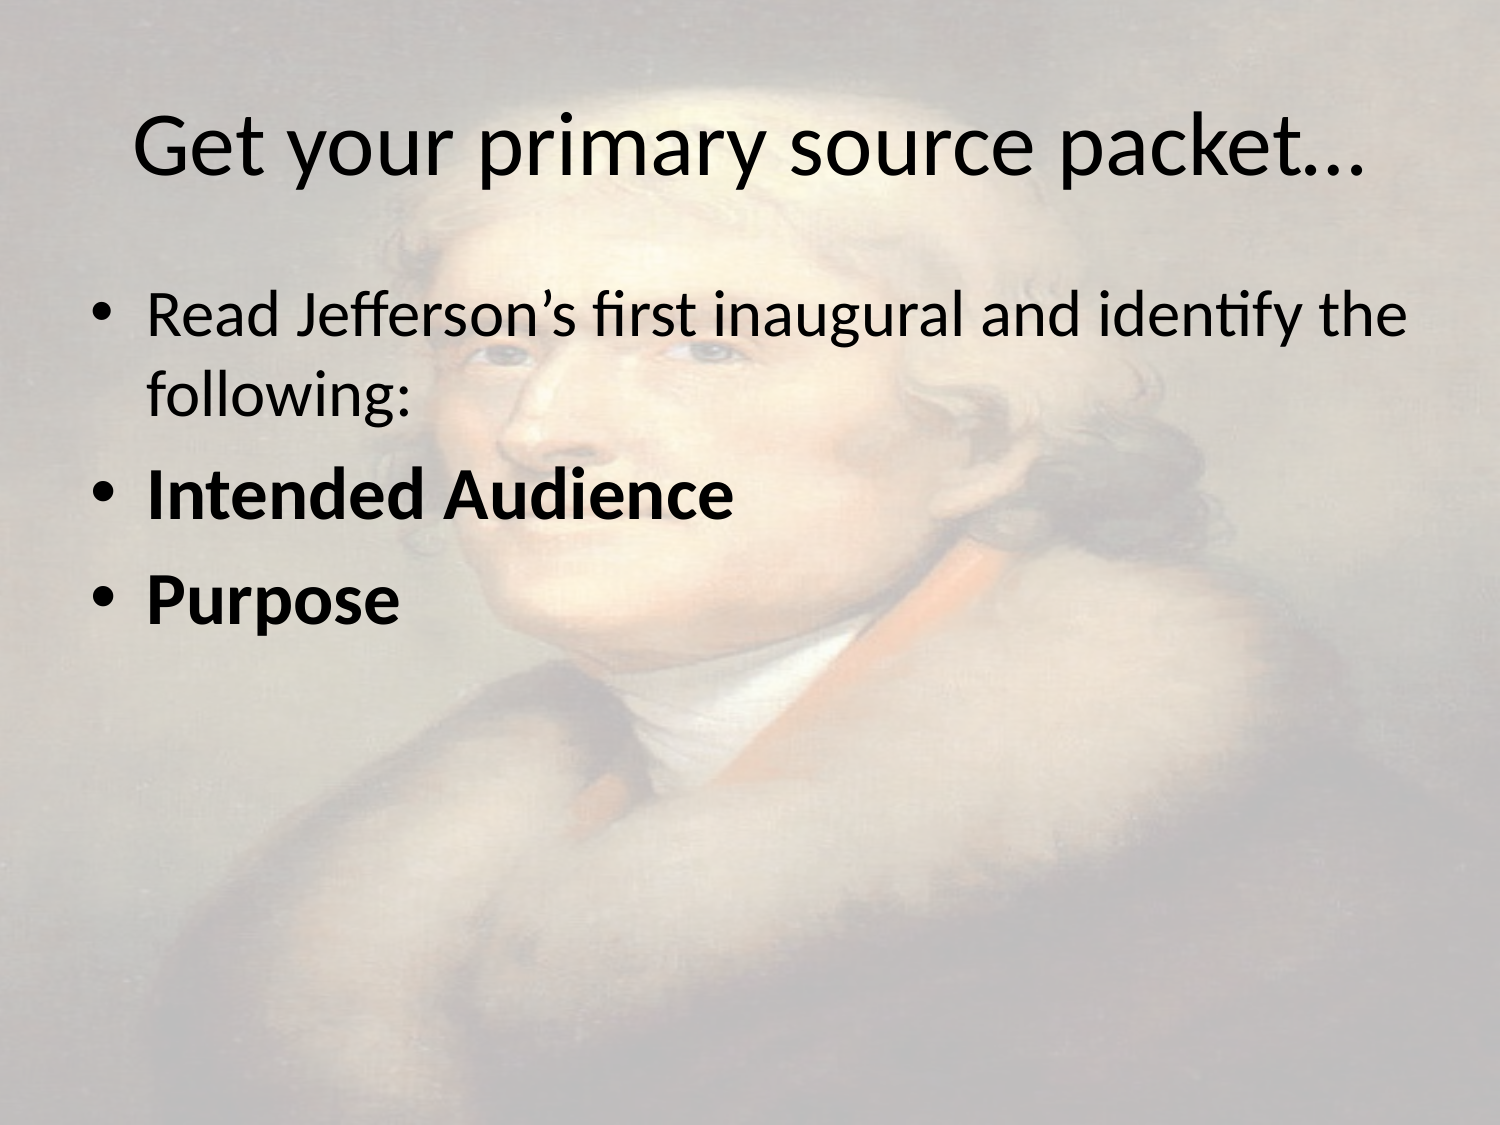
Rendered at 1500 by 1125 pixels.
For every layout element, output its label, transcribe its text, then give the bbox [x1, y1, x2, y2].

title Get your primary source packet… [75, 45, 1425, 233]
list Read Jefferson’s first inaugural and identify the following: Intended Audience Purpose [75, 262, 1425, 1005]
